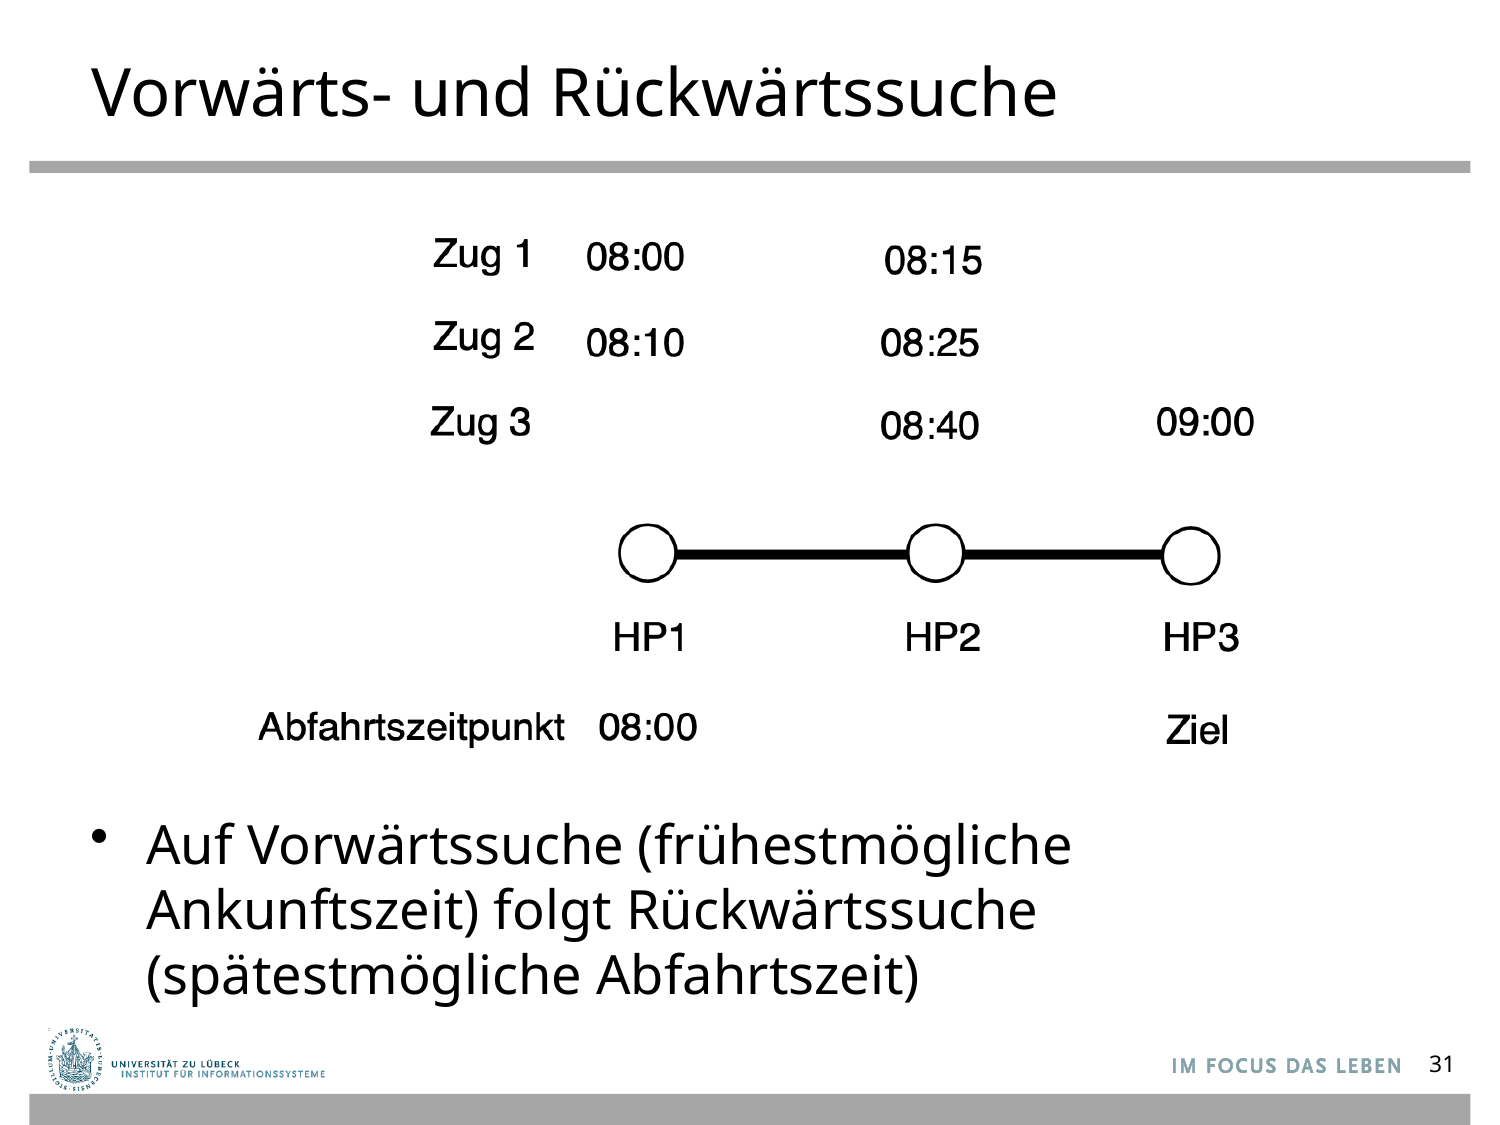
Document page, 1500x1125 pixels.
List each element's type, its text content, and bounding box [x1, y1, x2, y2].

slide_number 31 [1305, 1050, 1471, 1083]
title Vorwärts- und Rückwärtssuche [76, 42, 1427, 126]
picture [1173, 1058, 1305, 1073]
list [179, 196, 1321, 795]
list Auf Vorwärtssuche (frühestmögliche Ankunftszeit) folgt Rückwärtssuche (spätestmögliche Abfahrtszeit) [75, 196, 1425, 1012]
